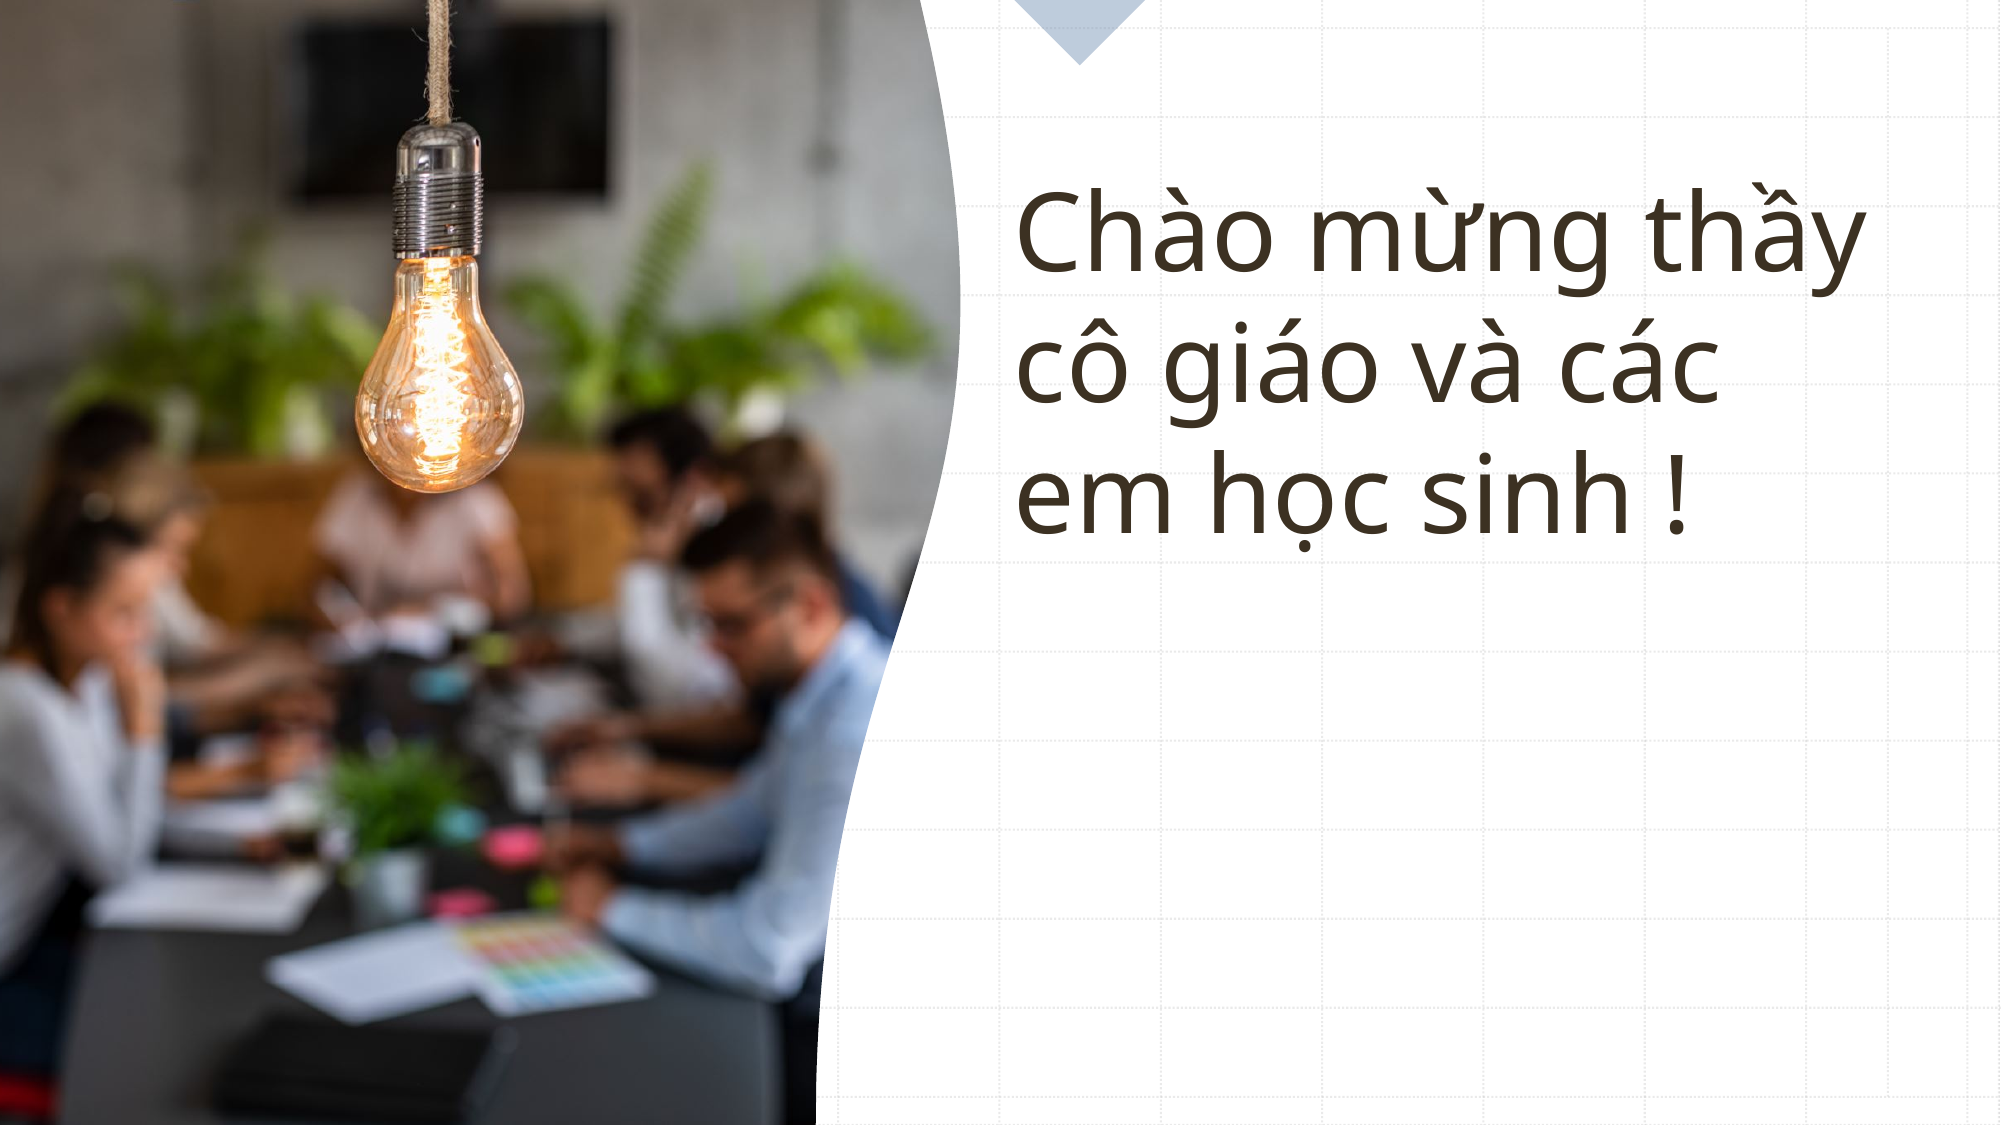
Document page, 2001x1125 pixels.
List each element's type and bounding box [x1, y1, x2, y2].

text_box [961, 0, 2000, 1125]
picture [0, 0, 961, 1125]
